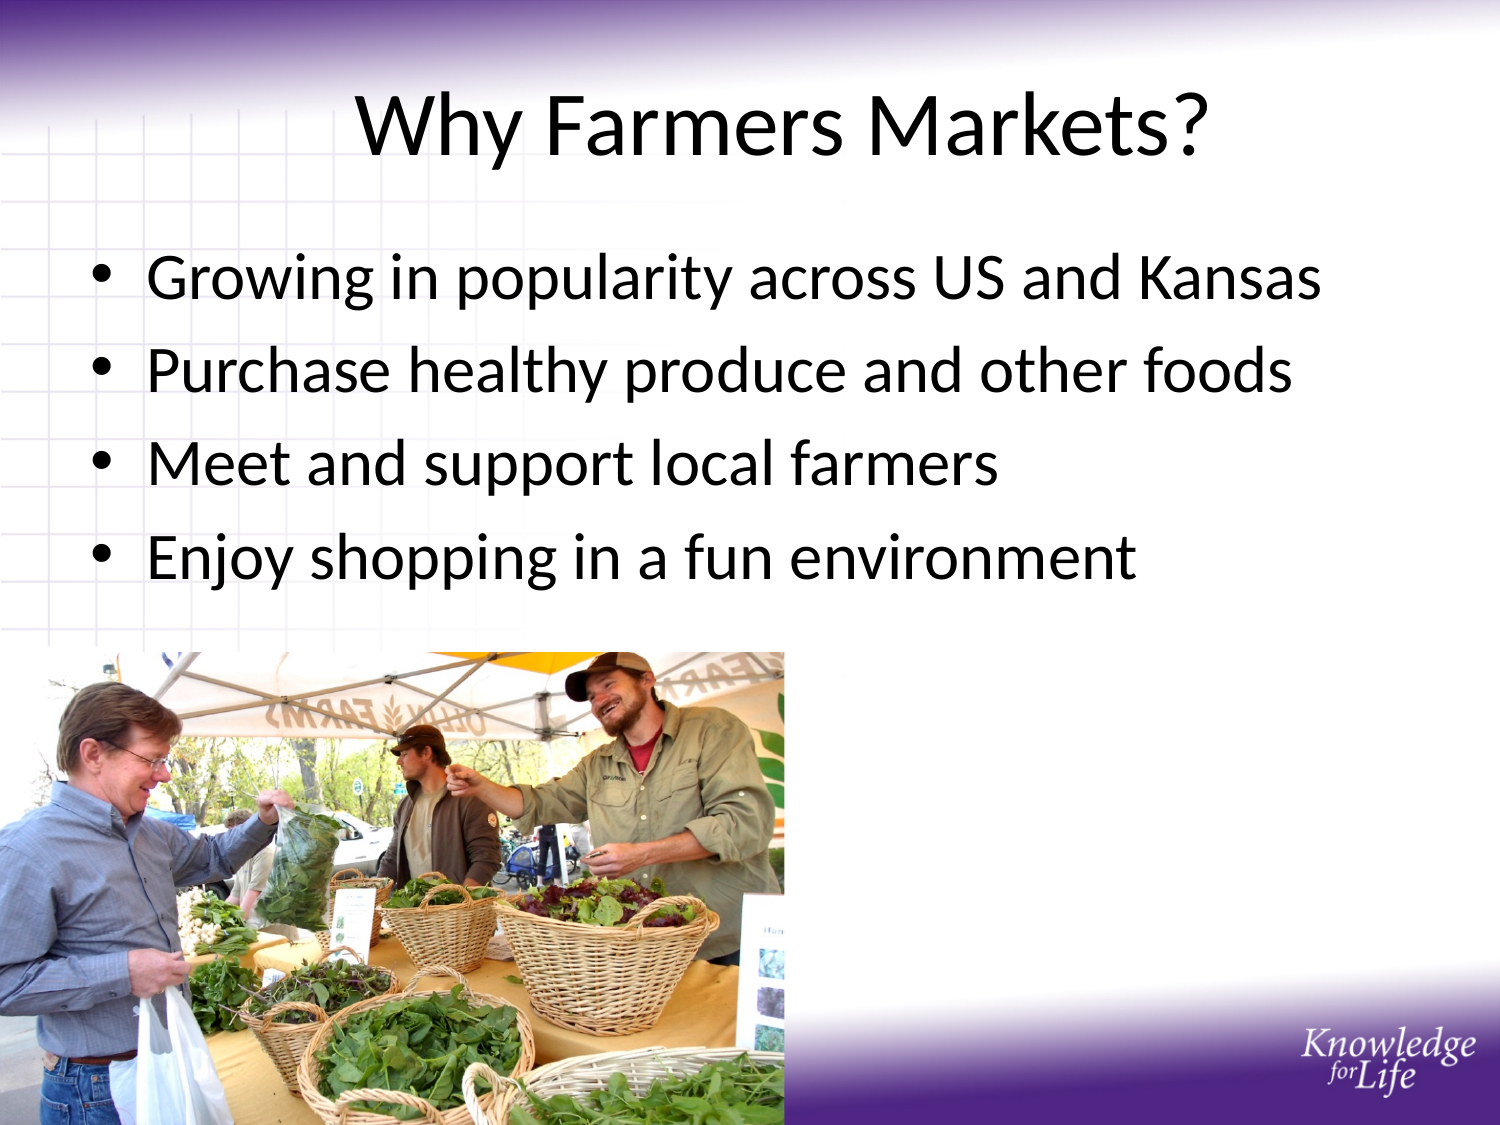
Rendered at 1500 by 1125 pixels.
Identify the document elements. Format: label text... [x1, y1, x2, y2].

title Why Farmers Markets? [109, 24, 1460, 213]
picture [0, 0, 1500, 1125]
list Growing in popularity across US and Kansas Purchase healthy produce and other foods Meet and support local farmers Enjoy shopping in a fun environment [75, 224, 1425, 968]
